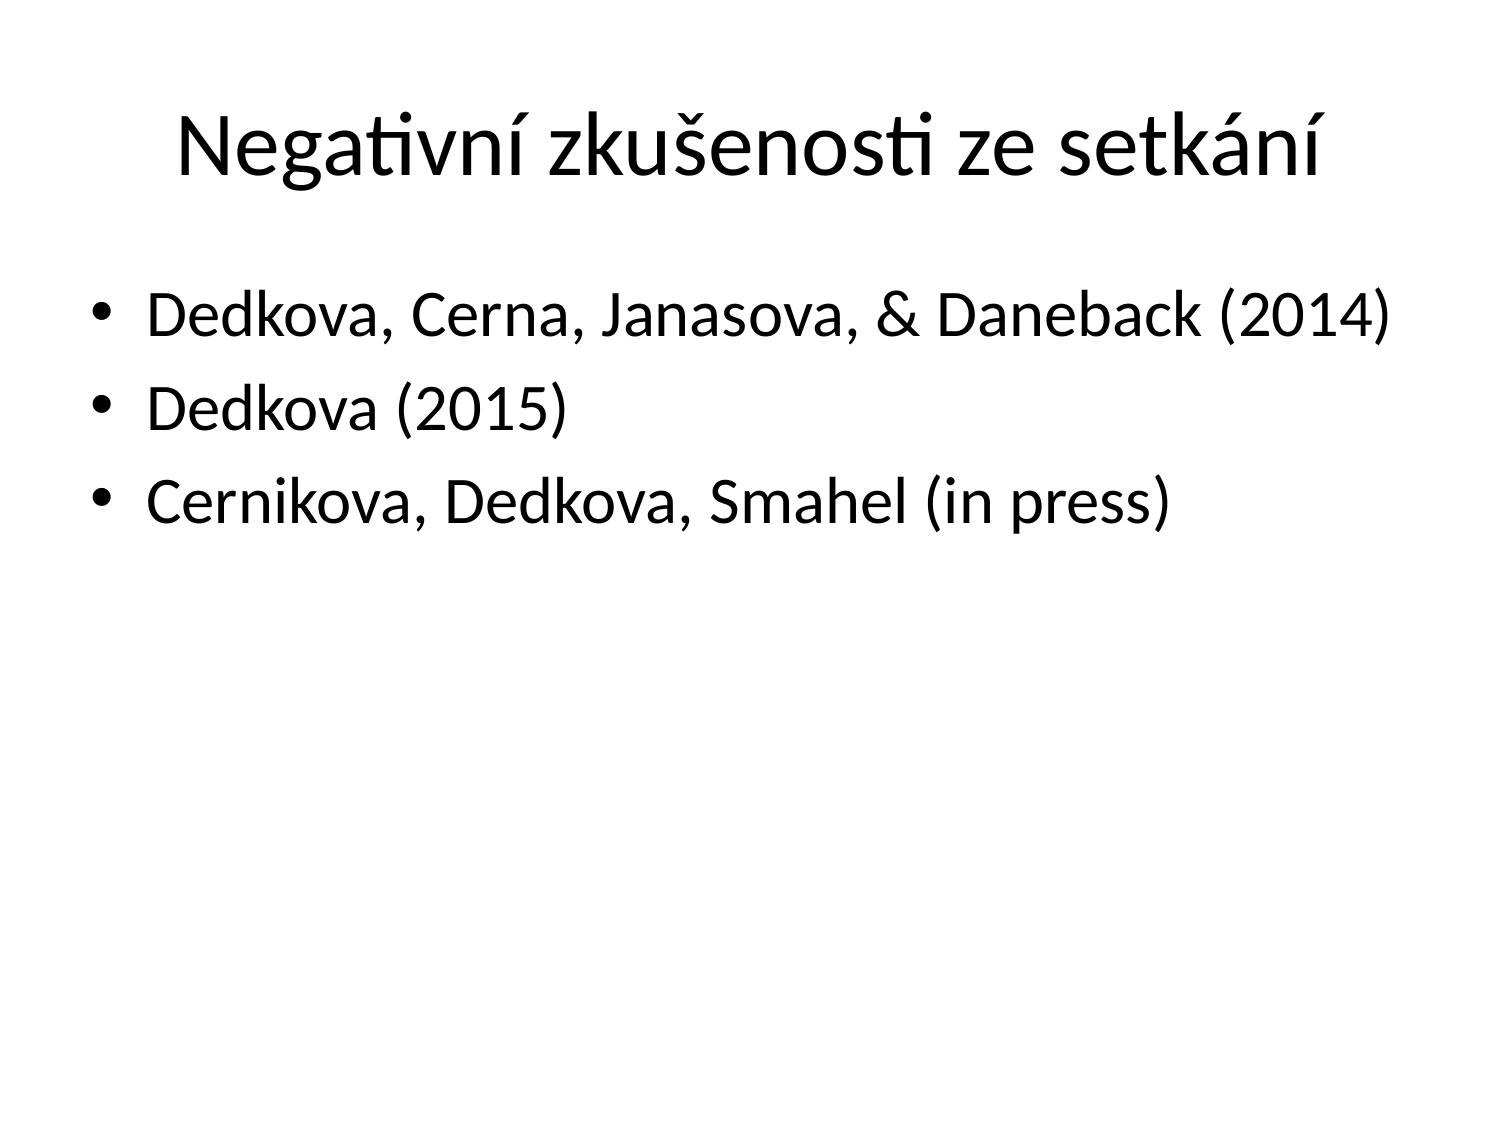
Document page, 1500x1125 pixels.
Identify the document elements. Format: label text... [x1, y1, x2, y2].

list Dedkova, Cerna, Janasova, & Daneback (2014) Dedkova (2015) Cernikova, Dedkova, Smahel (in press) [75, 262, 1425, 1005]
title Negativní zkušenosti ze setkání [75, 45, 1425, 233]
